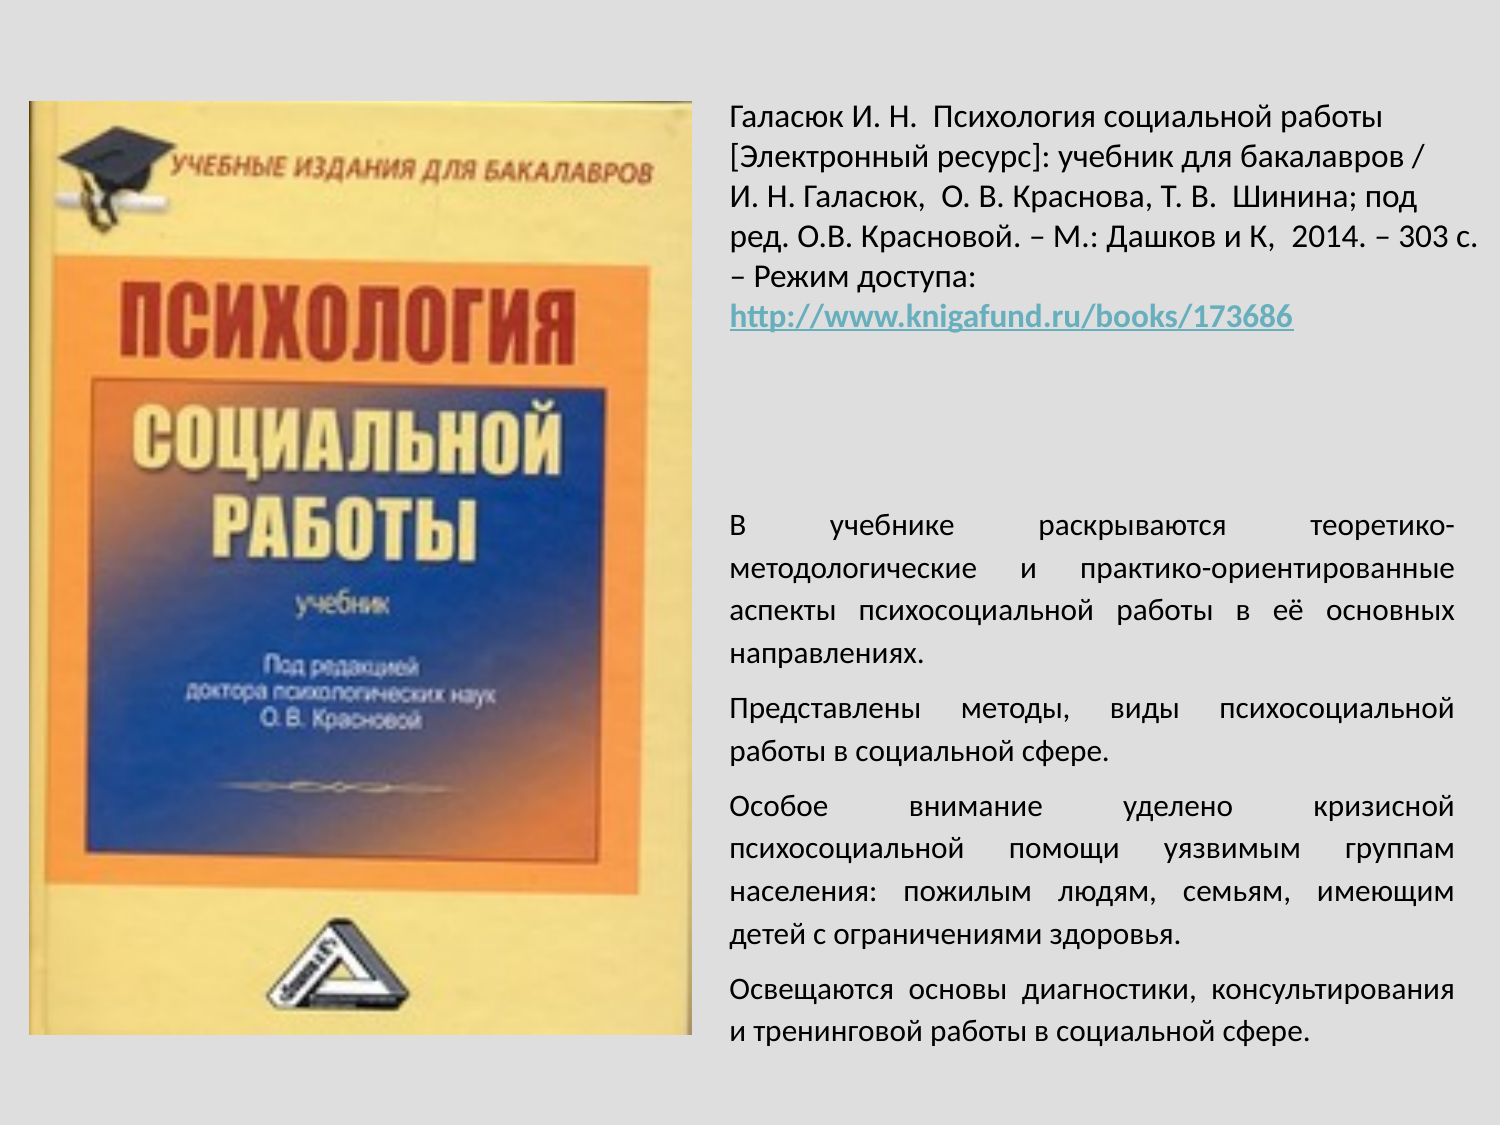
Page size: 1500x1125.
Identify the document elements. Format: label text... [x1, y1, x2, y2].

picture [29, 101, 692, 1036]
text_box В учебнике раскрываются теоретико-методологические и практико-ориентированные аспекты психосоциальной работы в её основных направлениях. Представлены методы, виды психосоциальной работы в социальной сфере. Особое внимание уделено кризисной психосоциальной помощи уязвимым группам населения: пожилым людям, семьям, имеющим детей с ограничениями здоровья. Освещаются основы диагностики, консультирования и тренинговой работы в социальной сфере. [714, 491, 1471, 1056]
title Галасюк И. Н. Психология социальной работы [Электронный ресурс]: учебник для бакалавров / И. Н. Галасюк, О. В. Краснова, Т. В. Шинина; под ред. О.В. Красновой. – М.: Дашков и К, 2014. – 303 с. – Режим доступа: http://www.knigafund.ru/books/173686 [714, 90, 1500, 338]
